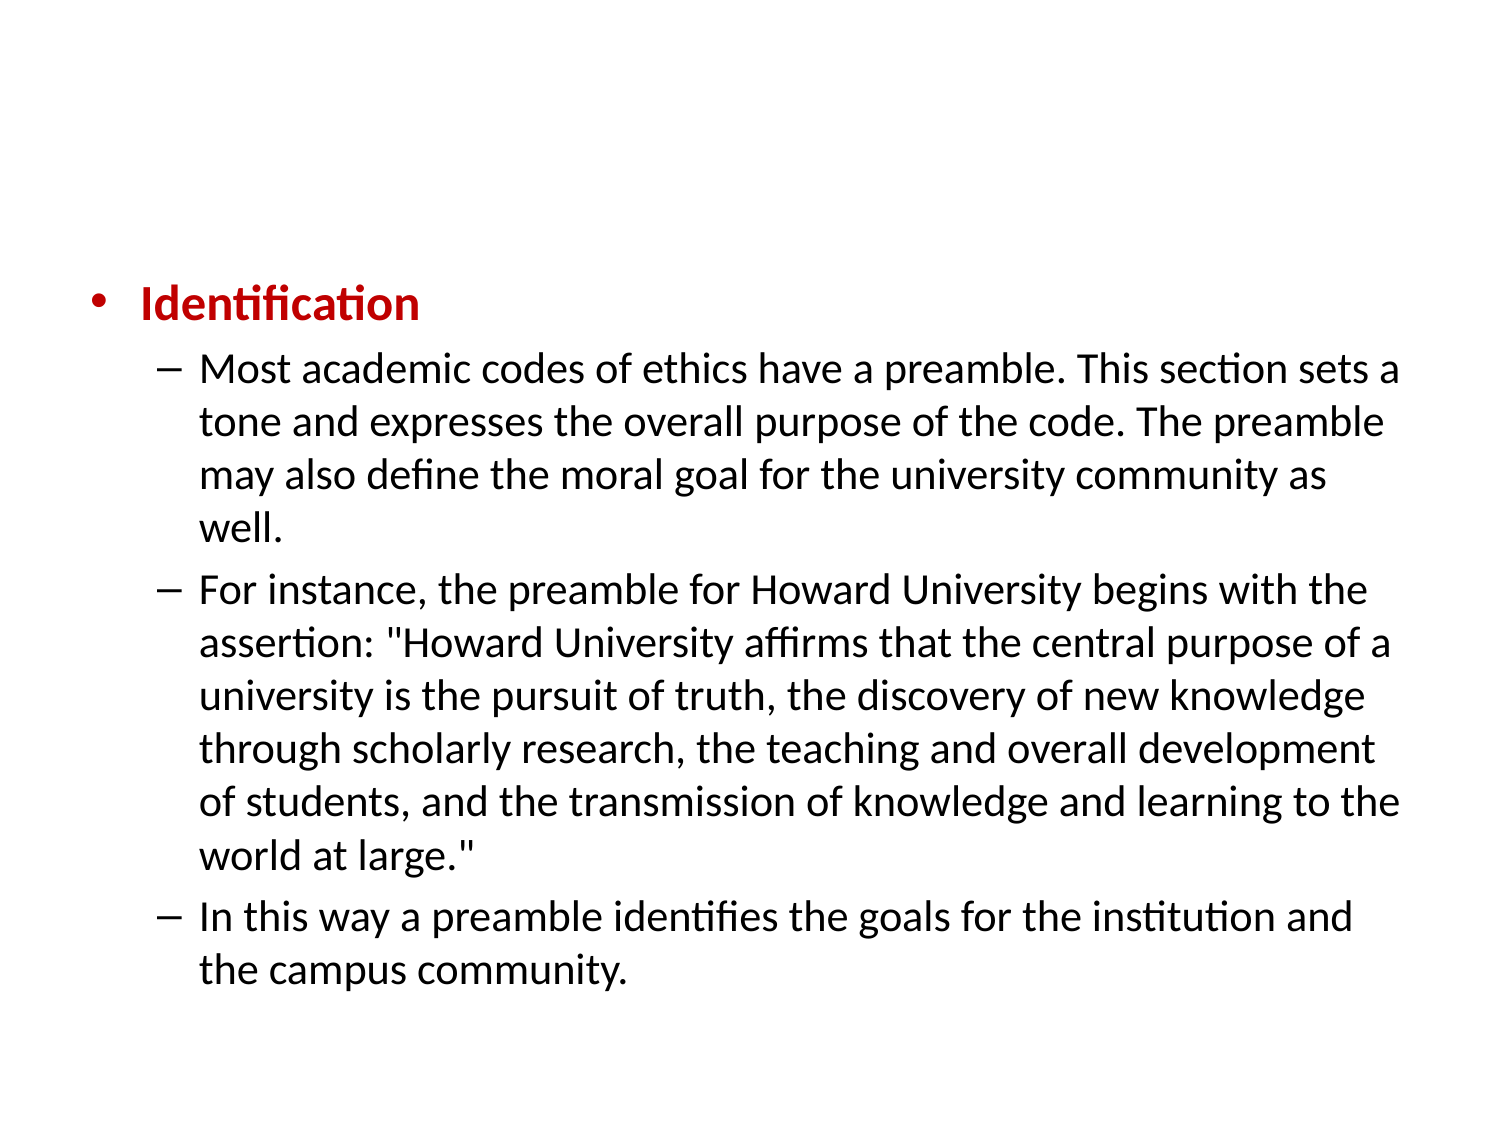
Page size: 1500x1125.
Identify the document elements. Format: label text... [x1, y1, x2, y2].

list Identification Most academic codes of ethics have a preamble. This section sets a tone and expresses the overall purpose of the code. The preamble may also define the moral goal for the university community as well. For instance, the preamble for Howard University begins with the assertion: "Howard University affirms that the central purpose of a university is the pursuit of truth, the discovery of new knowledge through scholarly research, the teaching and overall development of students, and the transmission of knowledge and learning to the world at large." In this way a preamble identifies the goals for the institution and the campus community. [75, 262, 1425, 1005]
